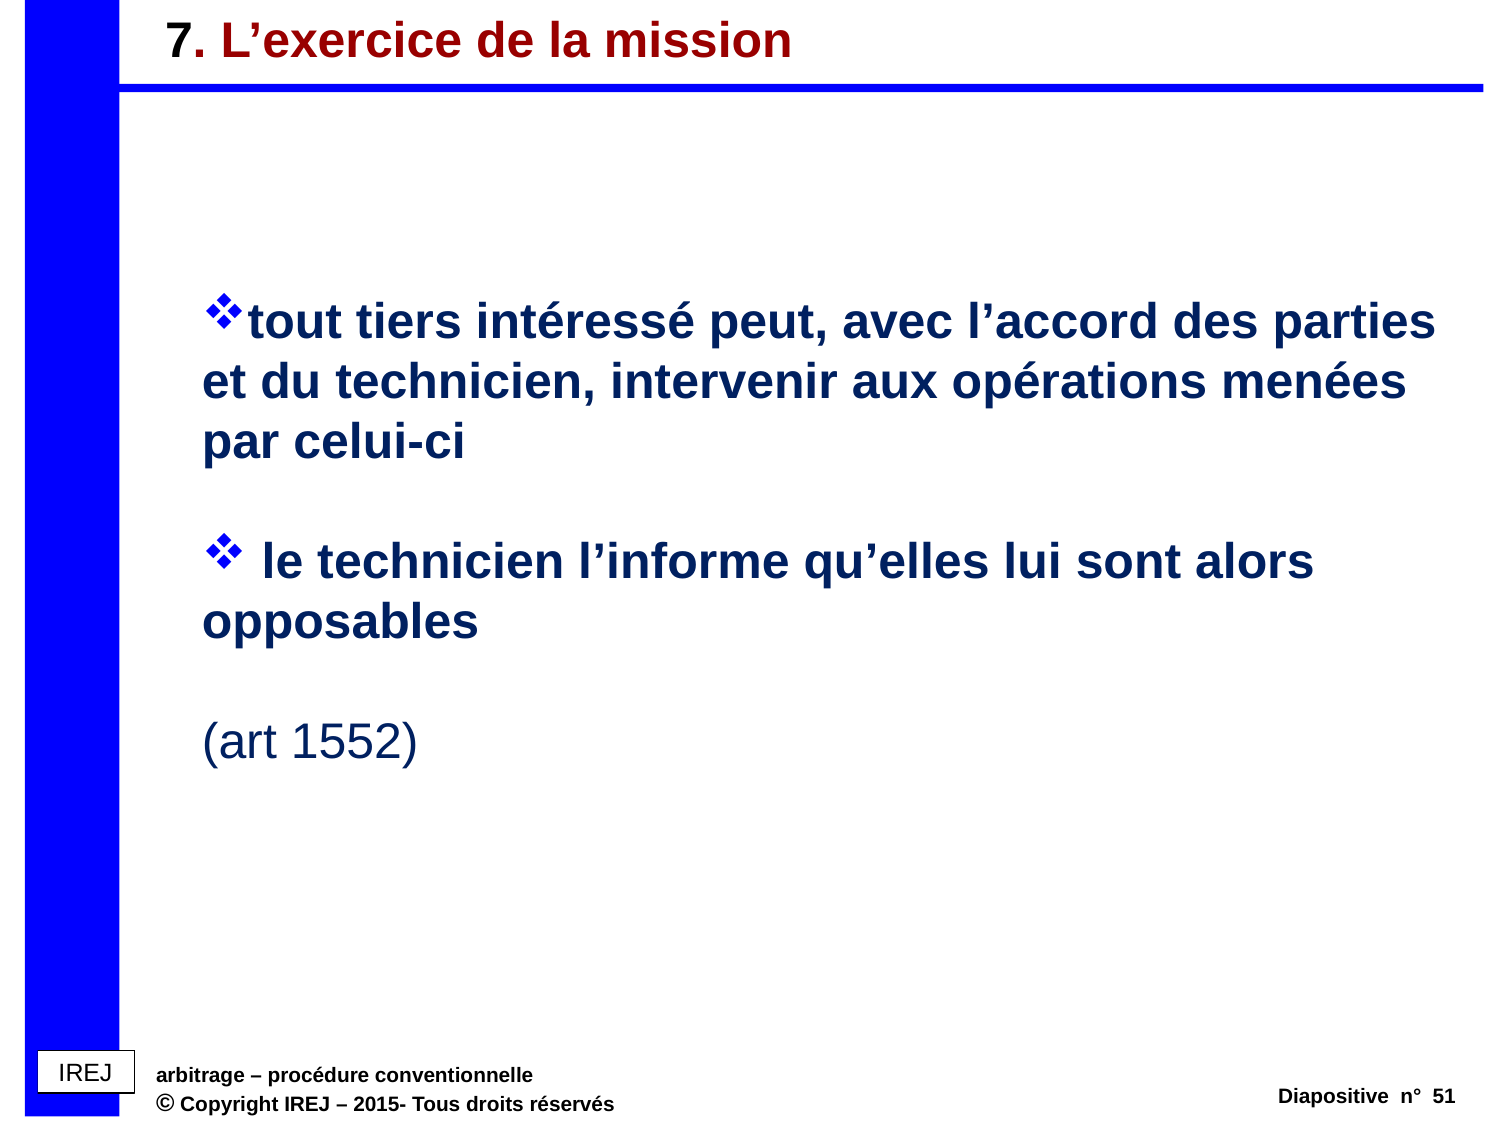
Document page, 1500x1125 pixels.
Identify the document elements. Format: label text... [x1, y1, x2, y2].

list tout tiers intéressé peut, avec l’accord des parties et du technicien, intervenir aux opérations menées par celui-ci le technicien l’informe qu’elles lui sont alors opposables (art 1552) [112, 137, 1500, 1000]
title 7. L’exercice de la mission [150, 0, 1425, 75]
